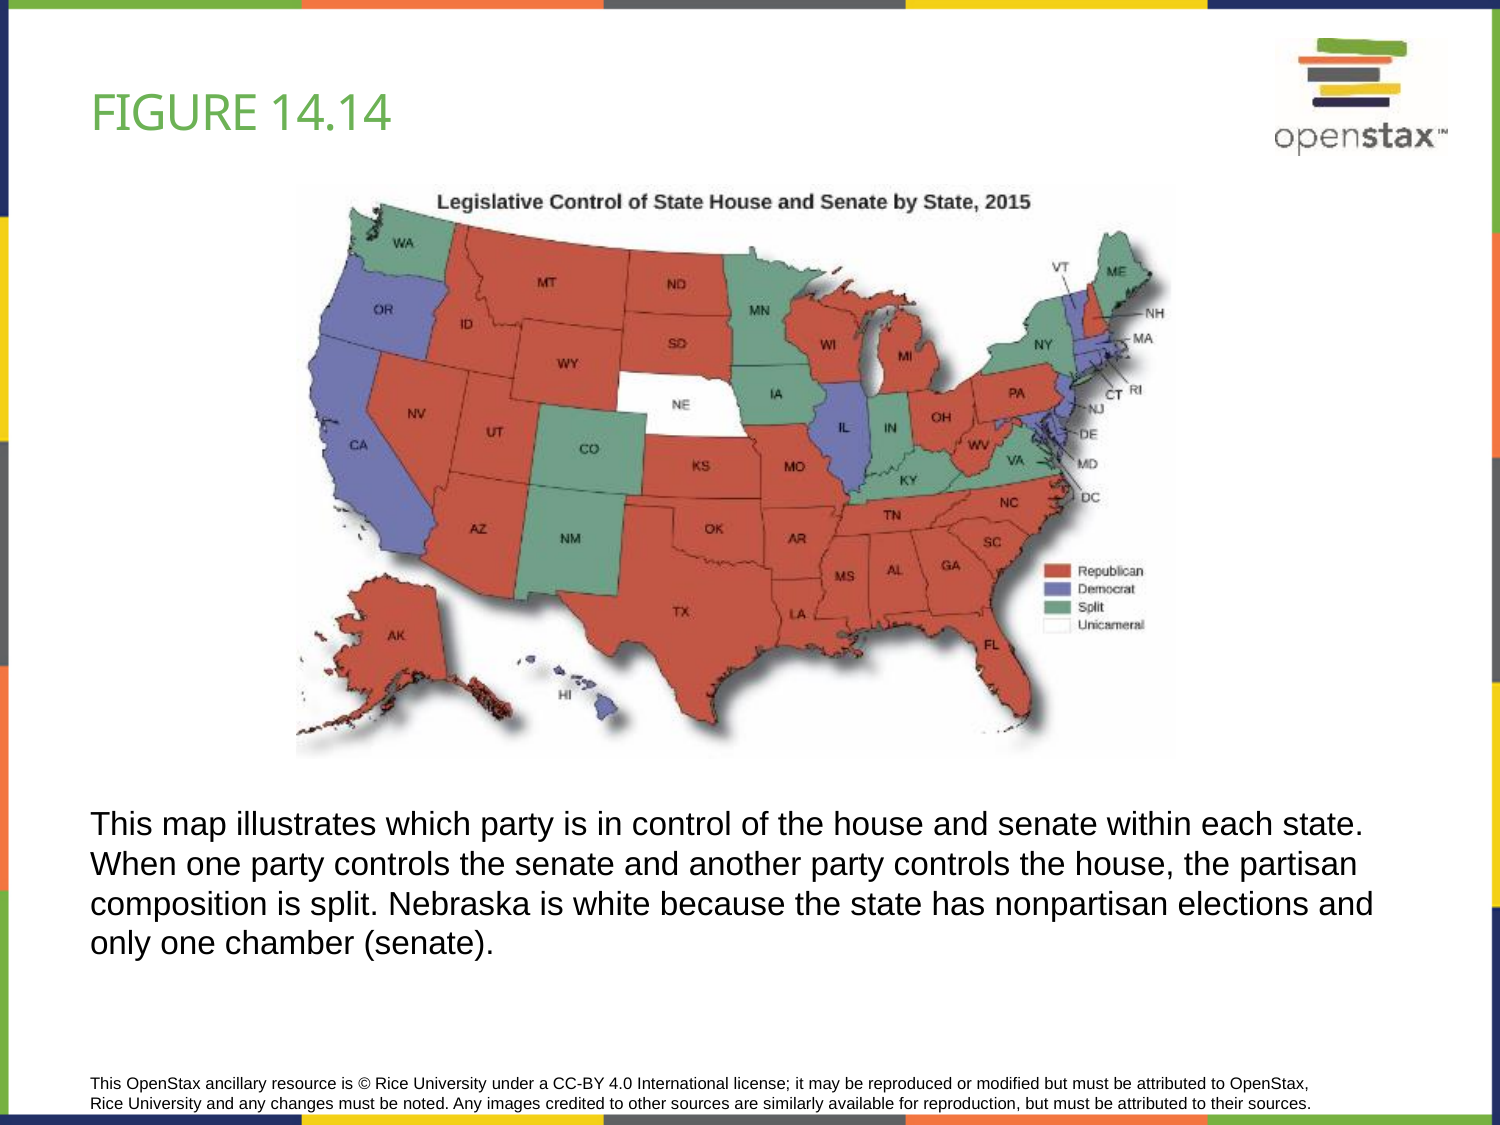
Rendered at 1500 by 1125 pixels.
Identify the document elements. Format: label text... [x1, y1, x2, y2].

footer This OpenStax ancillary resource is © Rice University under a CC-BY 4.0 International license; it may be reproduced or modified but must be attributed to OpenStax, Rice University and any changes must be noted. Any images credited to other sources are similarly available for reproduction, but must be attributed to their sources. [75, 1065, 1353, 1112]
picture [0, 0, 1500, 1125]
title Figure 14.14 [75, 39, 1274, 148]
list This map illustrates which party is in control of the house and senate within each state. When one party controls the senate and another party controls the house, the partisan composition is split. Nebraska is white because the state has nonpartisan elections and only one chamber (senate). [75, 794, 1398, 986]
